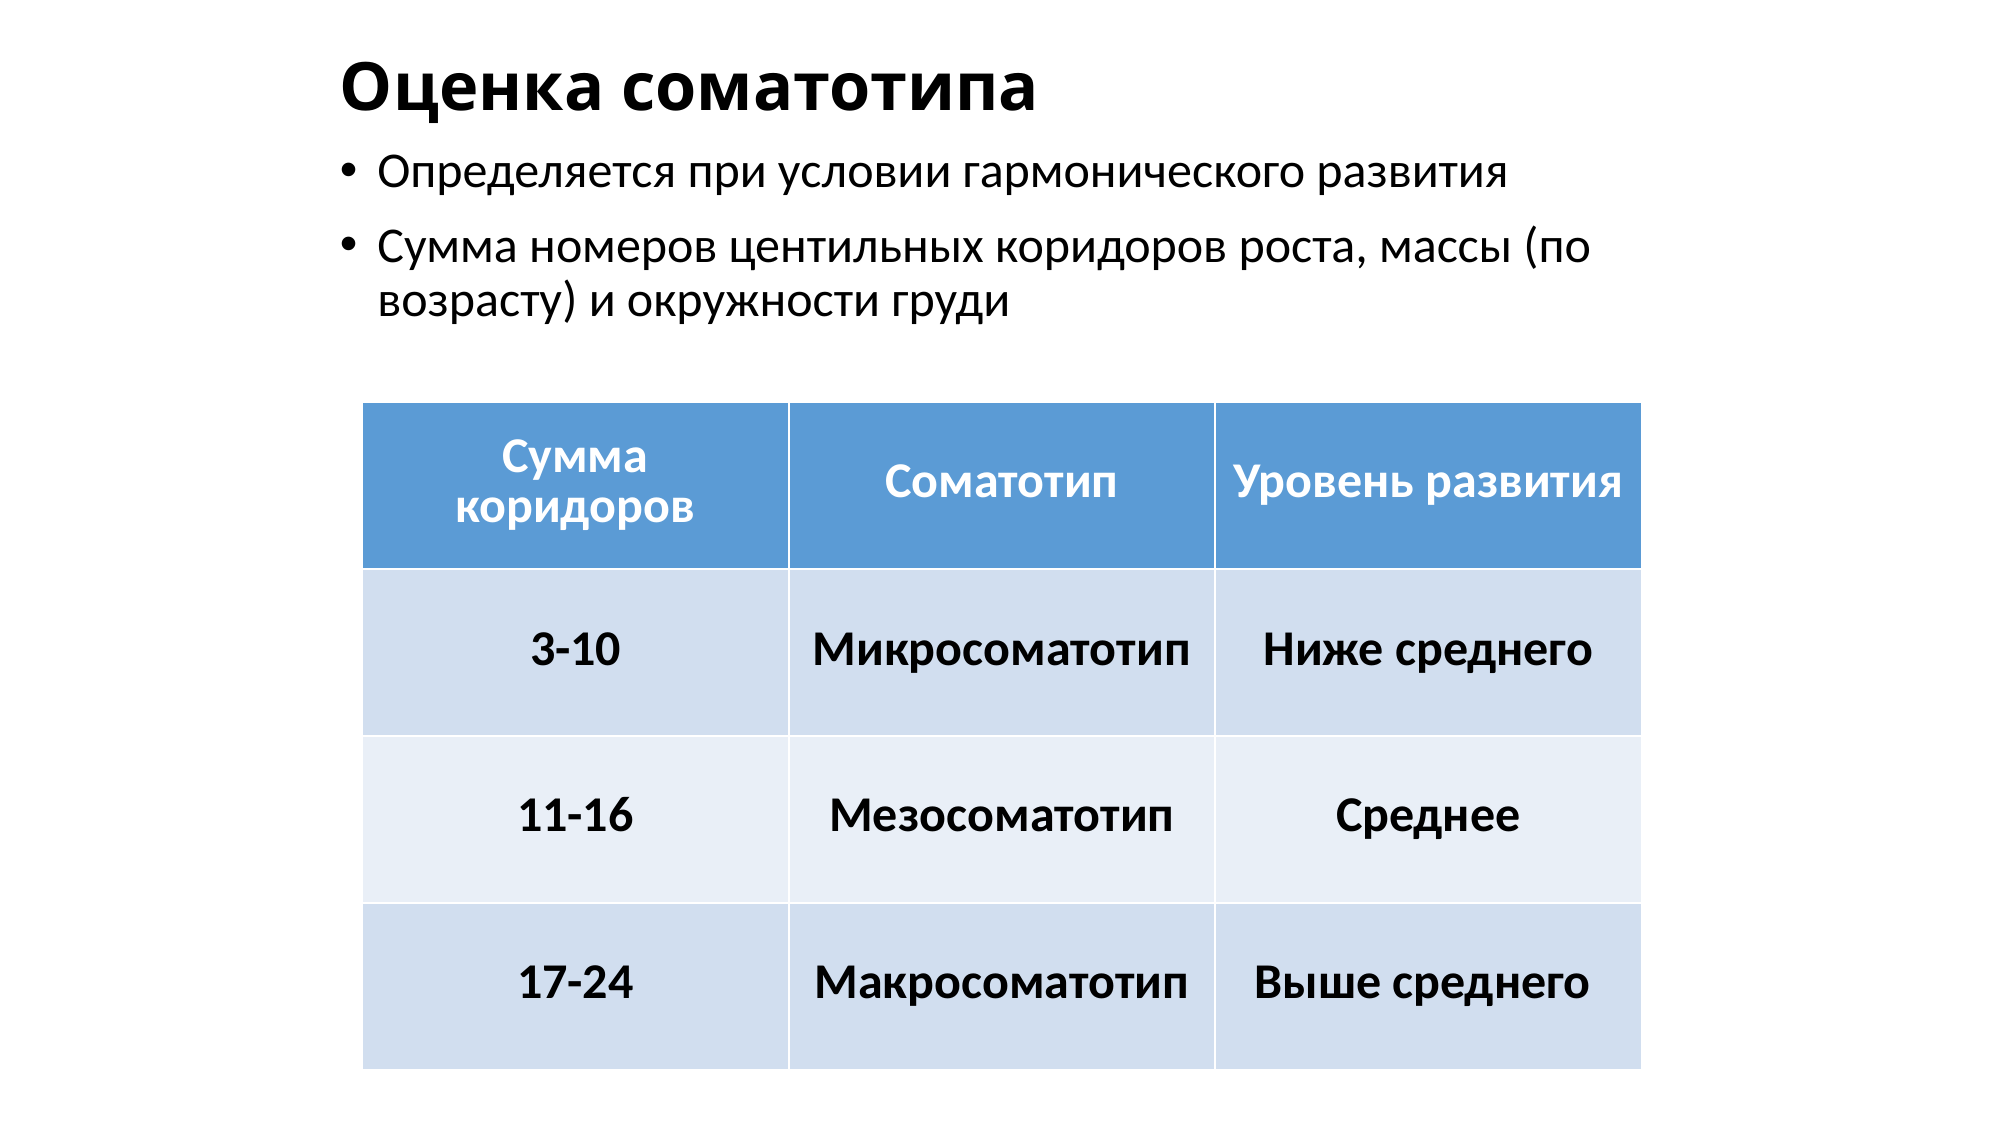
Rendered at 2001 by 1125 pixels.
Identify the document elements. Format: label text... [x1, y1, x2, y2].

table_header Соматотип [790, 403, 1214, 568]
table_header Сумма коридоров [363, 403, 788, 568]
table_header Уровень развития [1216, 403, 1641, 568]
title Оценка соматотипа [324, 0, 1675, 137]
table_cell Макросоматотип [790, 904, 1214, 1069]
table_cell Среднее [1216, 737, 1641, 902]
table_cell Микросоматотип [790, 570, 1214, 735]
list Определяется при условии гармонического развития Сумма номеров центильных коридоров роста, массы (по возрасту) и окружности груди [324, 137, 1675, 880]
table_cell 3-10 [363, 570, 788, 735]
table_cell Ниже среднего [1216, 570, 1641, 735]
table_cell 11-16 [363, 737, 788, 902]
table_cell Мезосоматотип [790, 737, 1214, 902]
table_cell 17-24 [363, 904, 788, 1069]
table_cell Выше среднего [1216, 904, 1641, 1069]
